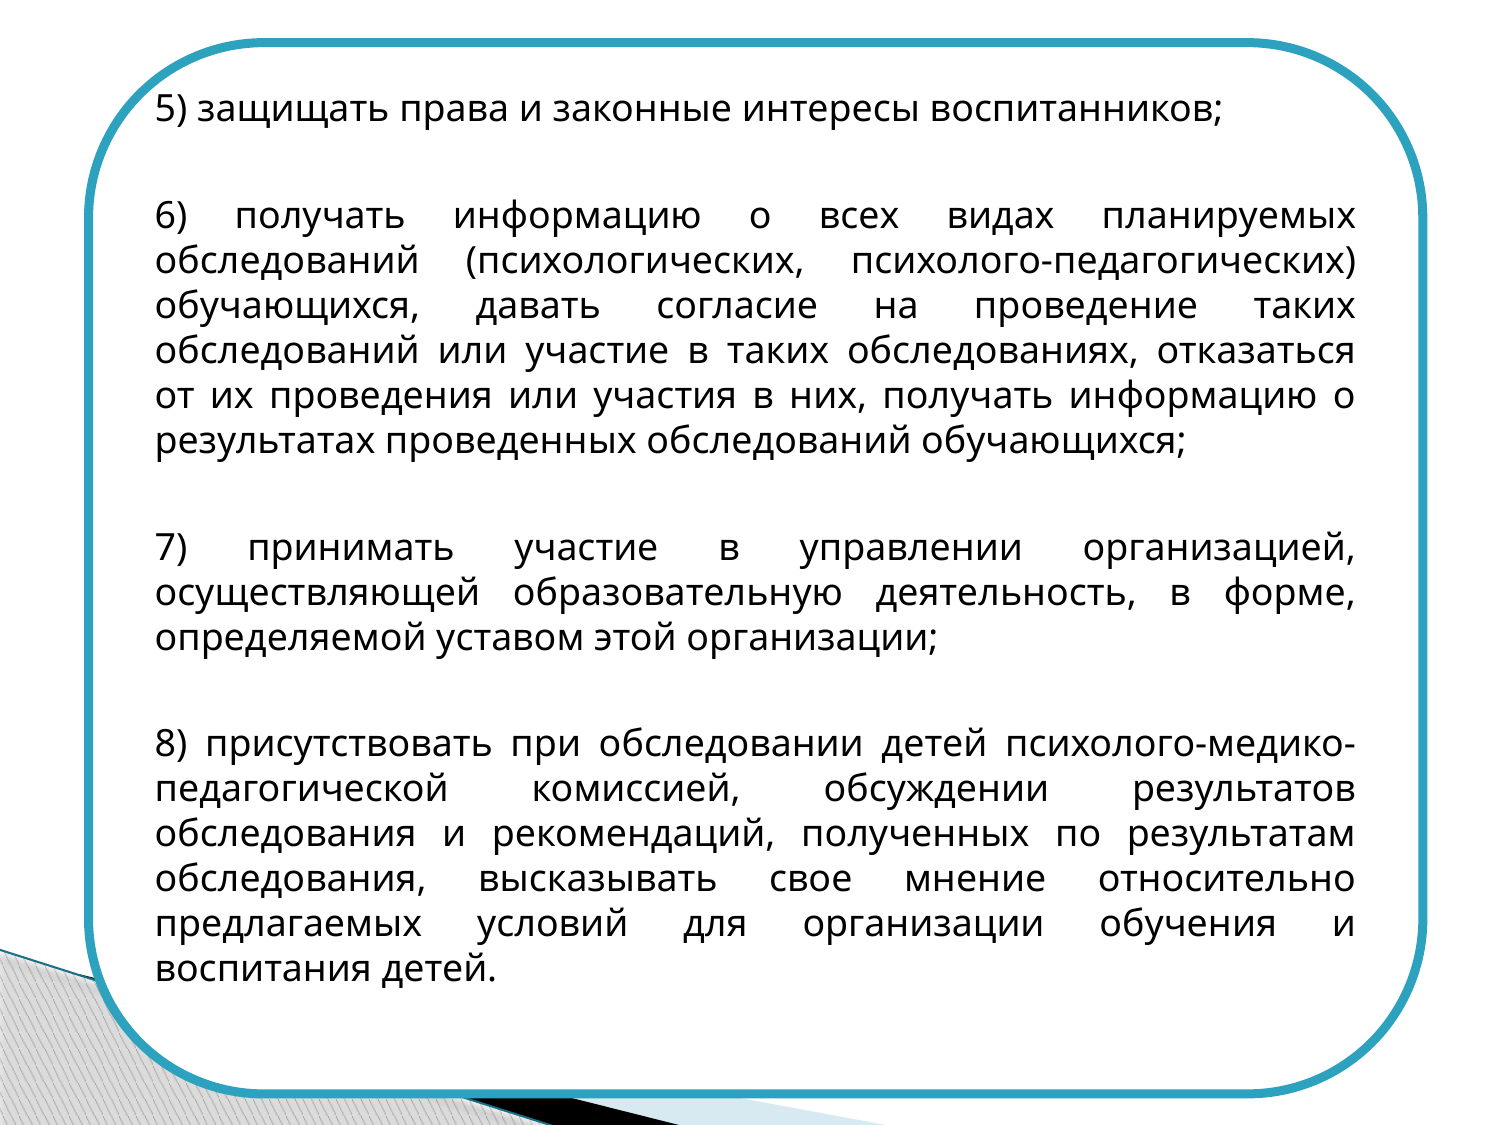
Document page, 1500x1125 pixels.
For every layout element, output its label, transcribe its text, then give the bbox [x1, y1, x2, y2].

text_box 5) защищать права и законные интересы воспитанников; 6) получать информацию о всех видах планируемых обследований (психологических, психолого-педагогических) обучающихся, давать согласие на проведение таких обследований или участие в таких обследованиях, отказаться от их проведения или участия в них, получать информацию о результатах проведенных обследований обучающихся; 7) принимать участие в управлении организацией, осуществляющей образовательную деятельность, в форме, определяемой уставом этой организации; 8) присутствовать при обследовании детей психолого-медико-педагогической комиссией, обсуждении результатов обследования и рекомендаций, полученных по результатам обследования, высказывать свое мнение относительно предлагаемых условий для организации обучения и воспитания детей. [84, 38, 1428, 1099]
